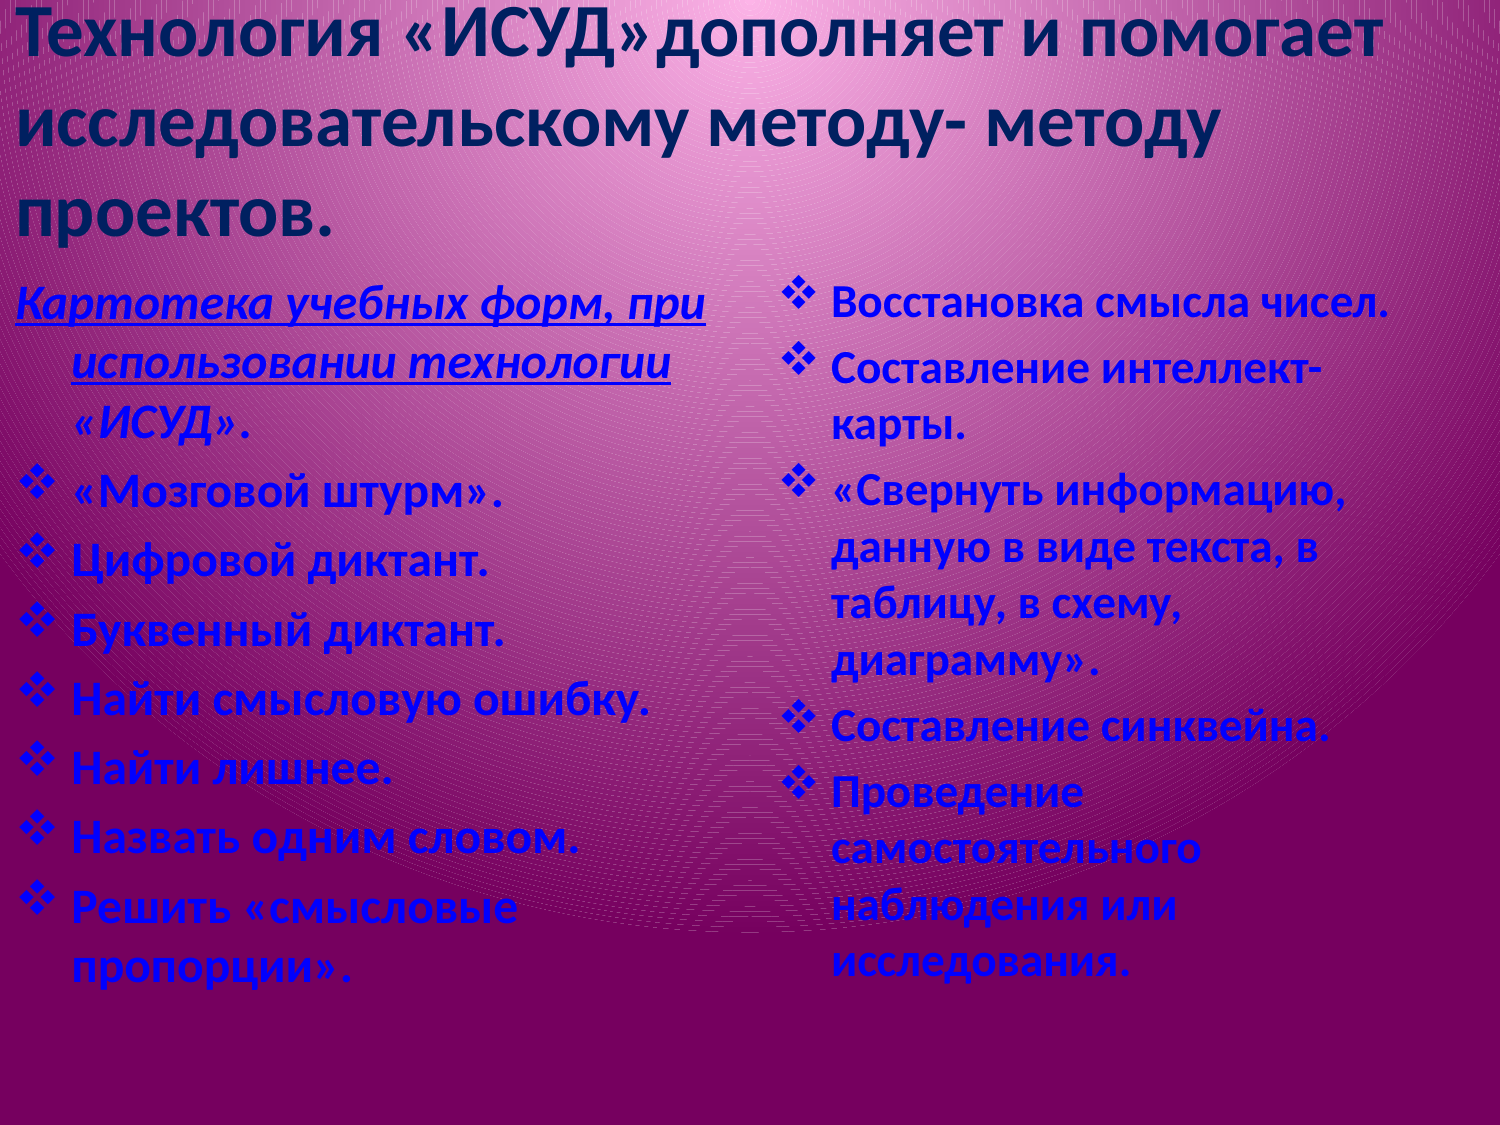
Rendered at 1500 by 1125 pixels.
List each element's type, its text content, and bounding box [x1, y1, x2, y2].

list Картотека учебных форм, при использовании технологии «ИСУД». «Мозговой штурм». Цифровой диктант. Буквенный диктант. Найти смысловую ошибку. Найти лишнее. Назвать одним словом. Решить «смысловые пропорции». [0, 262, 762, 1005]
list Восстановка смысла чисел. Составление интеллект-карты. «Свернуть информацию, данную в виде текста, в таблицу, в схему, диаграмму». Составление синквейна. Проведение самостоятельного наблюдения или исследования. [762, 262, 1425, 1005]
title Технология «ИСУД»дополняет и помогает исследовательскому методу- методу проектов. [0, 0, 1500, 233]
